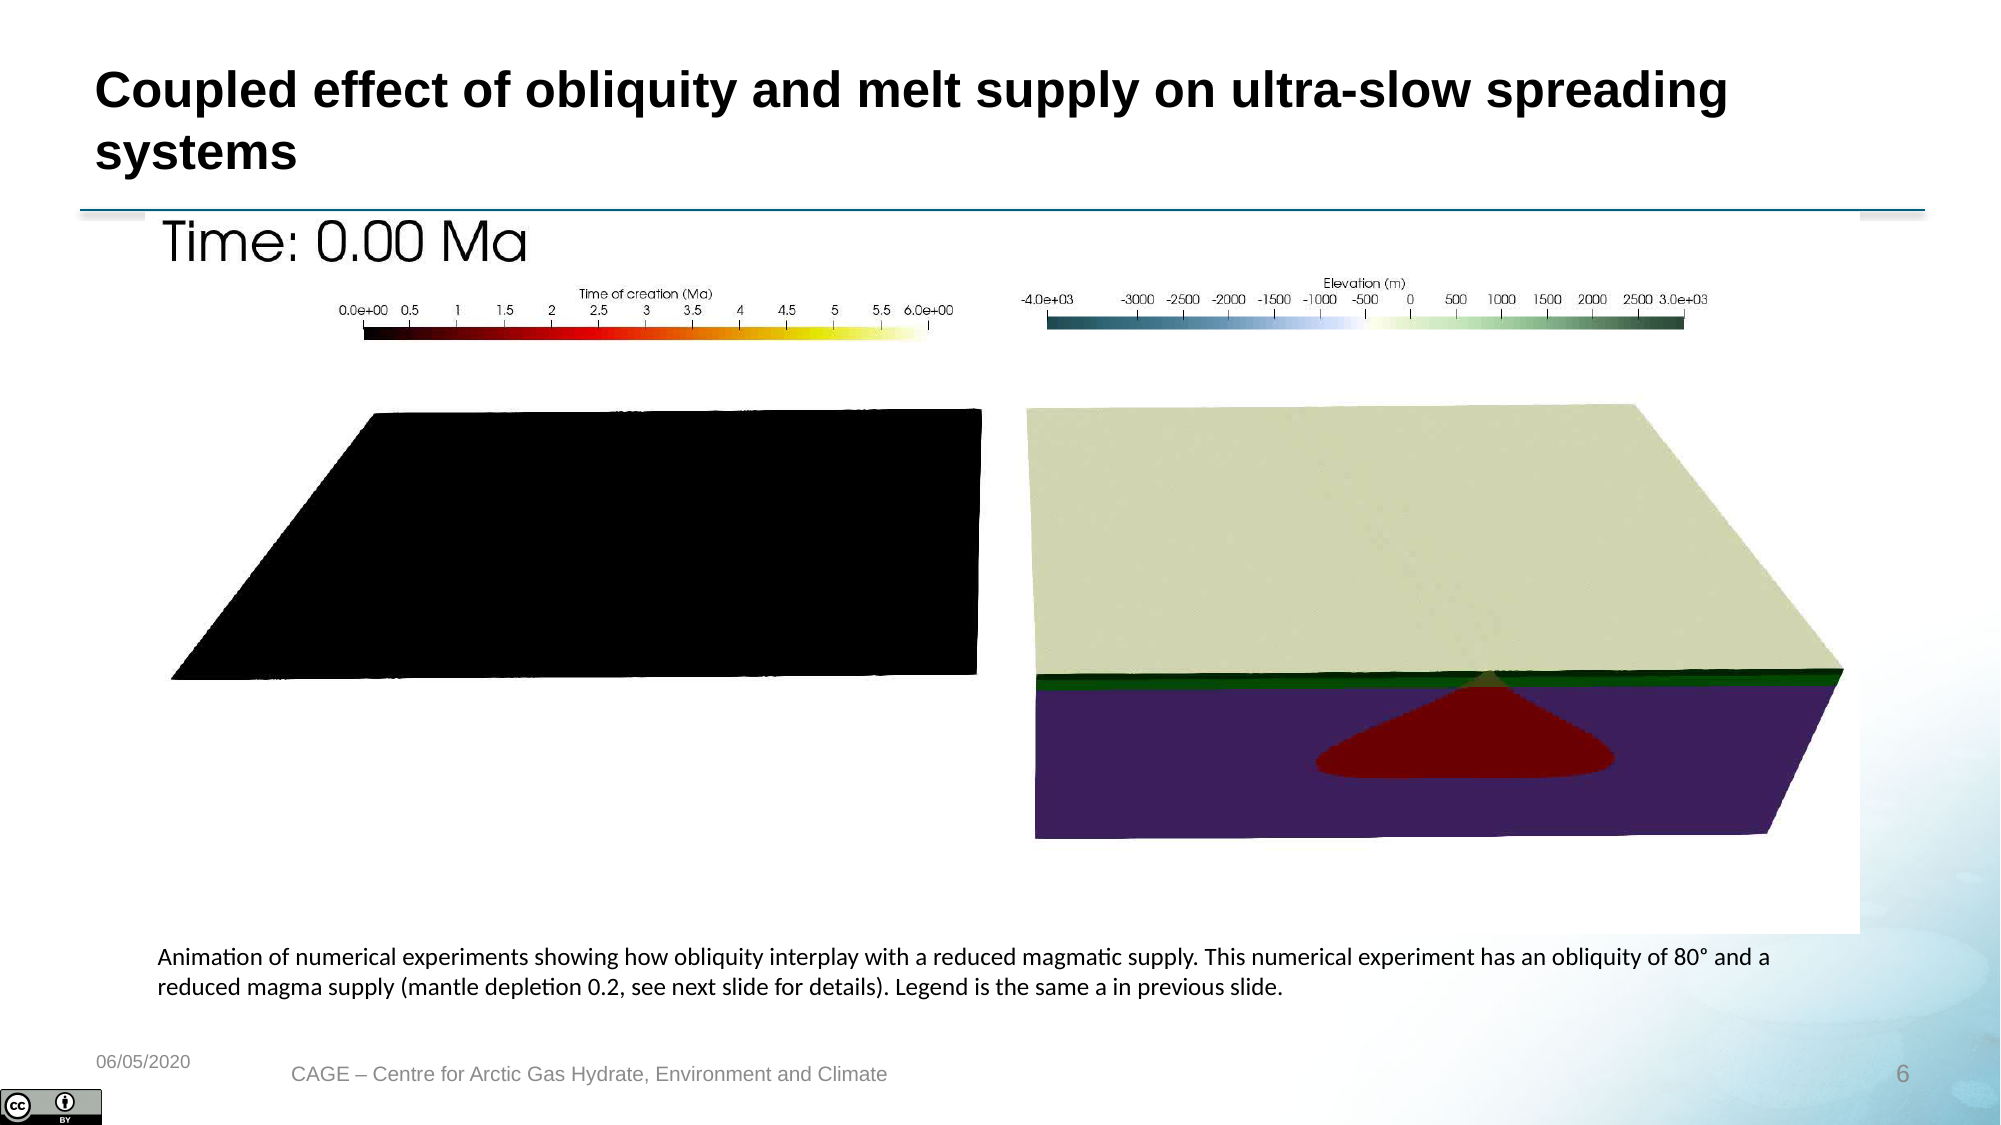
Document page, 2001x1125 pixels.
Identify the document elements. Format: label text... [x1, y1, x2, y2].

slide_number 6 [1486, 1042, 1925, 1103]
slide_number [80, 1042, 252, 1103]
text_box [144, 211, 1861, 935]
picture [0, 0, 2001, 1125]
text_box Animation of numerical experiments showing how obliquity interplay with a reduced magmatic supply. This numerical experiment has an obliquity of 80ᵒ and a reduced magma supply (mantle depletion 0.2, see next slide for details). Legend is the same a in previous slide. [142, 944, 1833, 1008]
footer CAGE – Centre for Arctic Gas Hydrate, Environment and Climate [276, 1042, 1313, 1103]
title Coupled effect of obliquity and melt supply on ultra-slow spreading systems [79, 49, 1925, 187]
